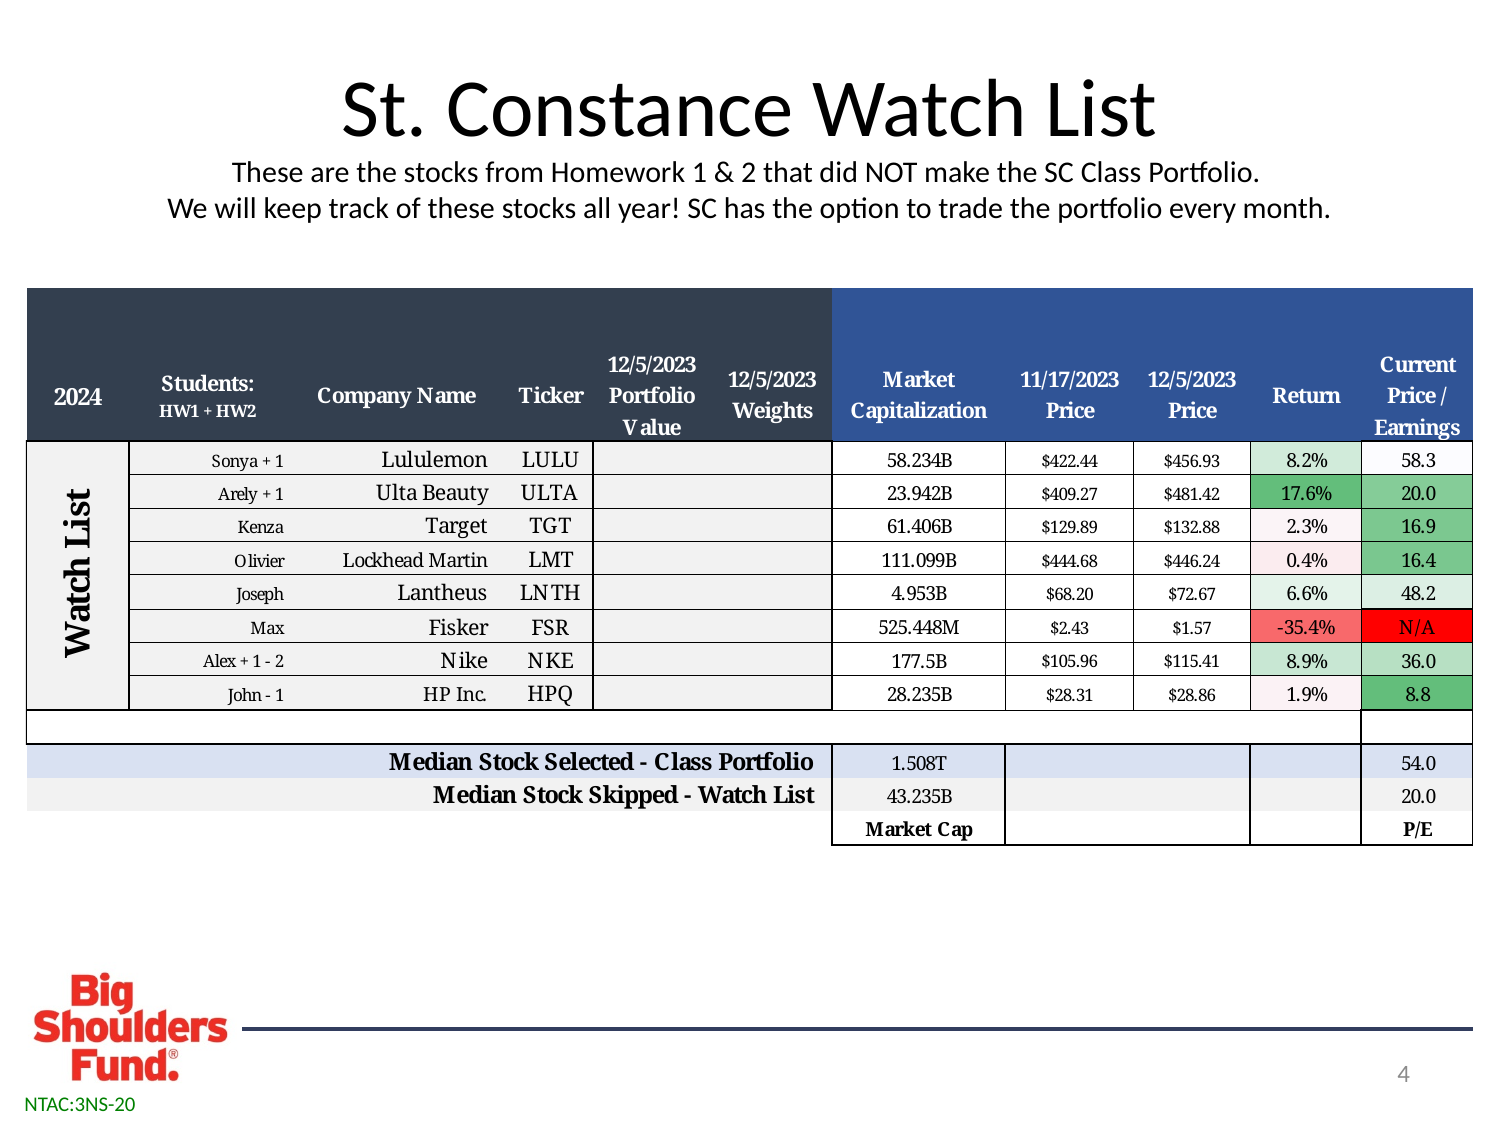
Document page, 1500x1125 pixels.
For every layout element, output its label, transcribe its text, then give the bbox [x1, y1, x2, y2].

title St. Constance Watch List These are the stocks from Homework 1 & 2 that did NOT make the SC Class Portfolio. We will keep track of these stocks all year! SC has the option to trade the portfolio every month. [75, 45, 1425, 233]
slide_number 4 [1074, 1042, 1425, 1103]
picture [25, 287, 1475, 847]
picture [17, 962, 1473, 1091]
